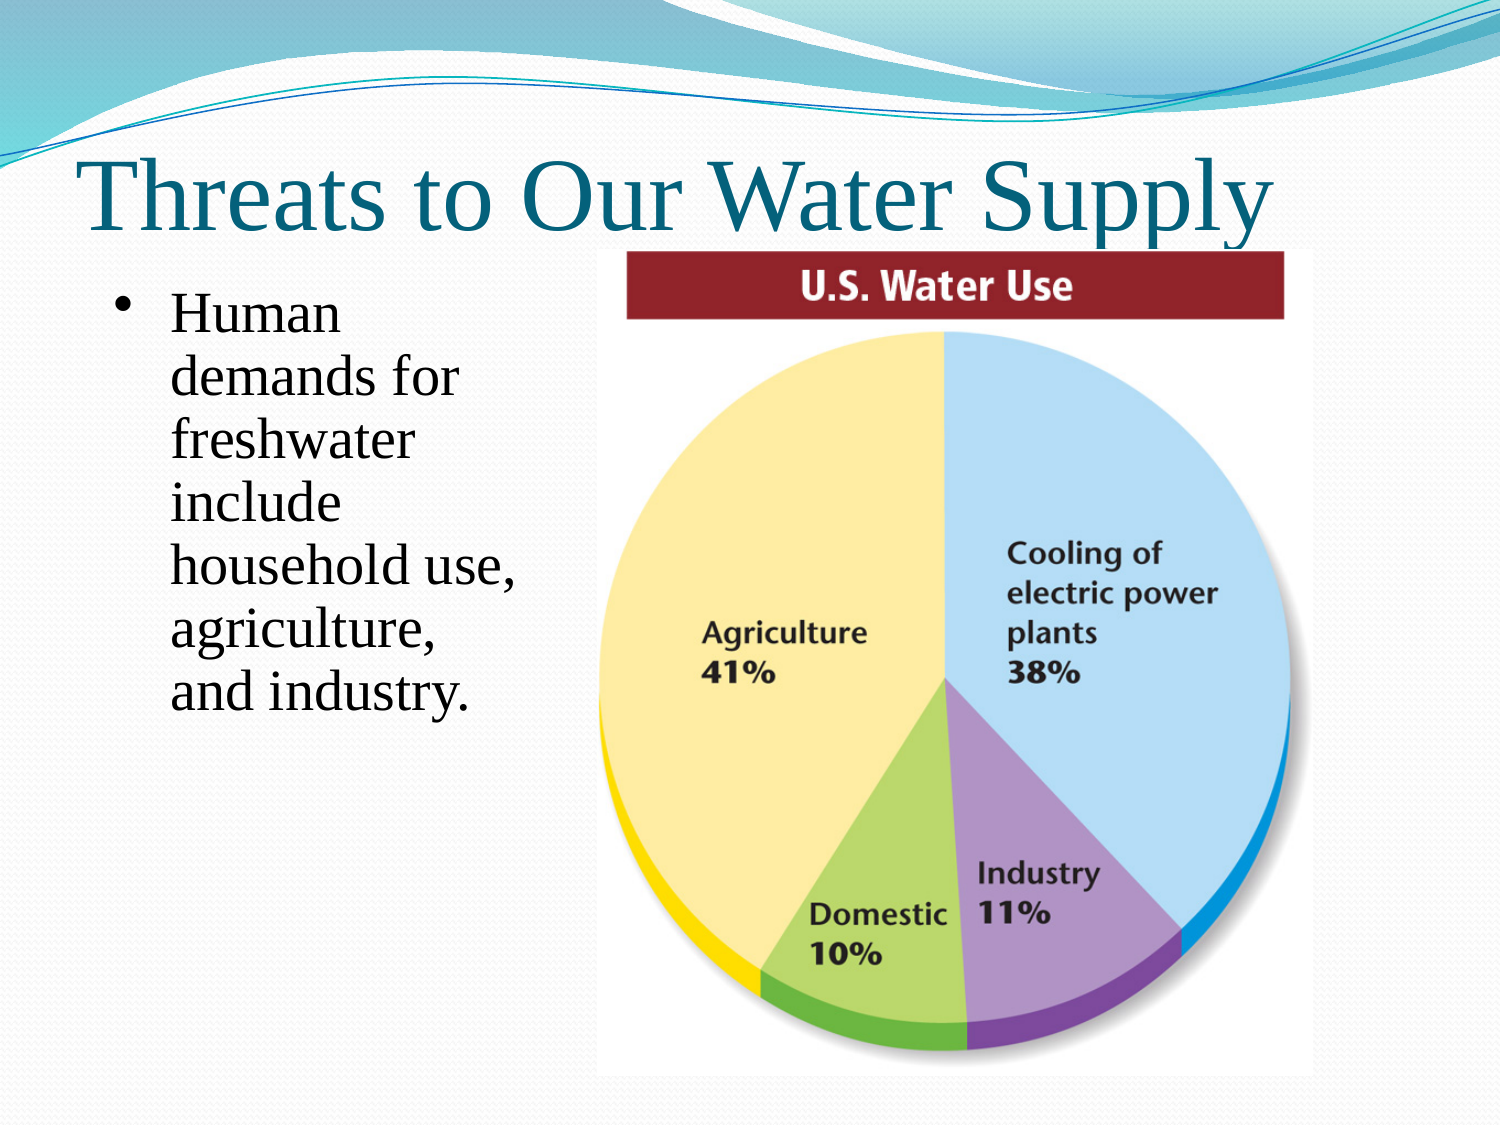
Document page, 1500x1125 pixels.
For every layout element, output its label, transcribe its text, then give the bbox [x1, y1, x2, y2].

text_box Human demands for freshwater include household use, agriculture, and industry. [98, 275, 550, 763]
text_box Threats to Our Water Supply [61, 118, 1412, 219]
picture [597, 249, 1313, 1076]
